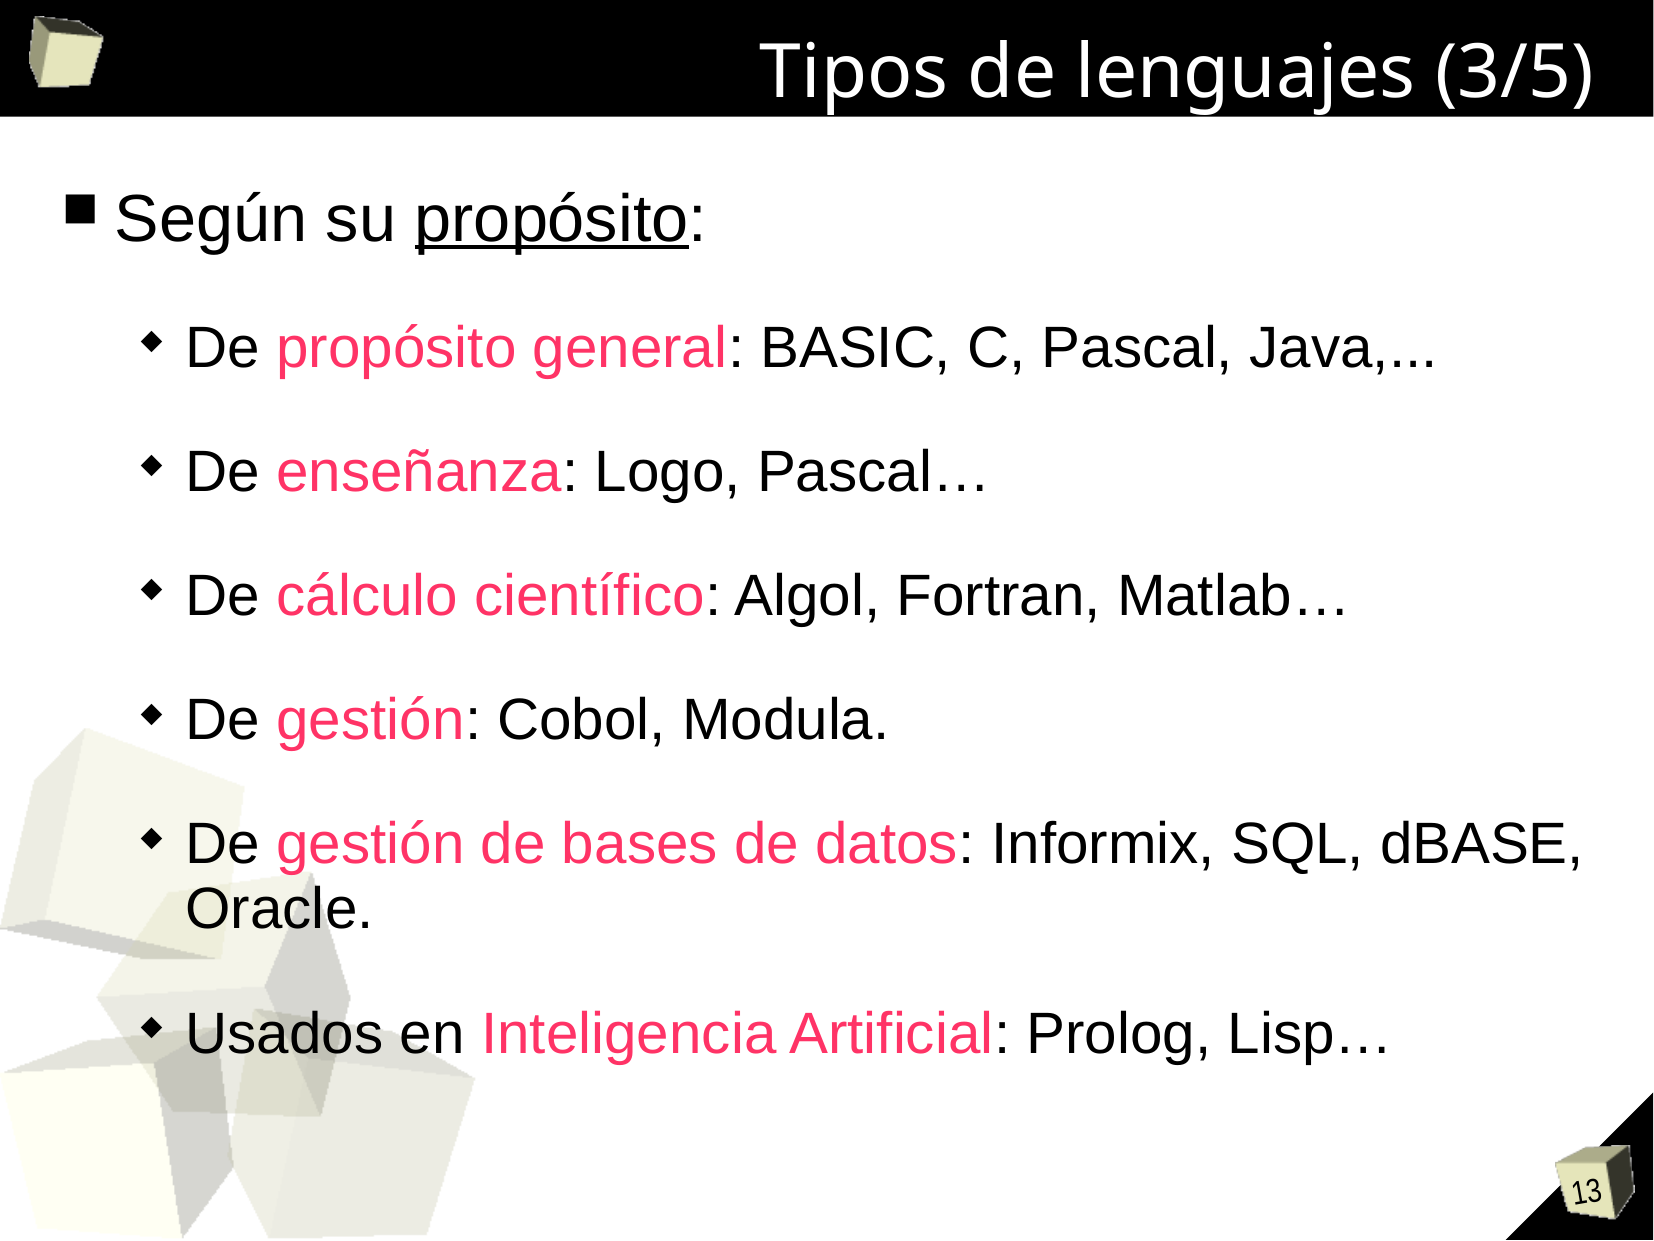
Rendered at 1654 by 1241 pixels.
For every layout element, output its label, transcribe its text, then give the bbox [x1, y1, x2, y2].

title Tipos de lenguajes (3/5) [118, 0, 1595, 119]
list Según su propósito: De propósito general: BASIC, C, Pascal, Java,... De enseñanza: Logo, Pascal… De cálculo científico: Algol, Fortran, Matlab… De gestión: Cobol, Modula. De gestión de bases de datos: Informix, SQL, dBASE, Oracle. Usados en Inteligencia Artificial: Prolog, Lisp… [43, 177, 1611, 1214]
picture [1555, 1145, 1635, 1221]
picture [0, 727, 477, 1240]
picture [29, 16, 105, 89]
